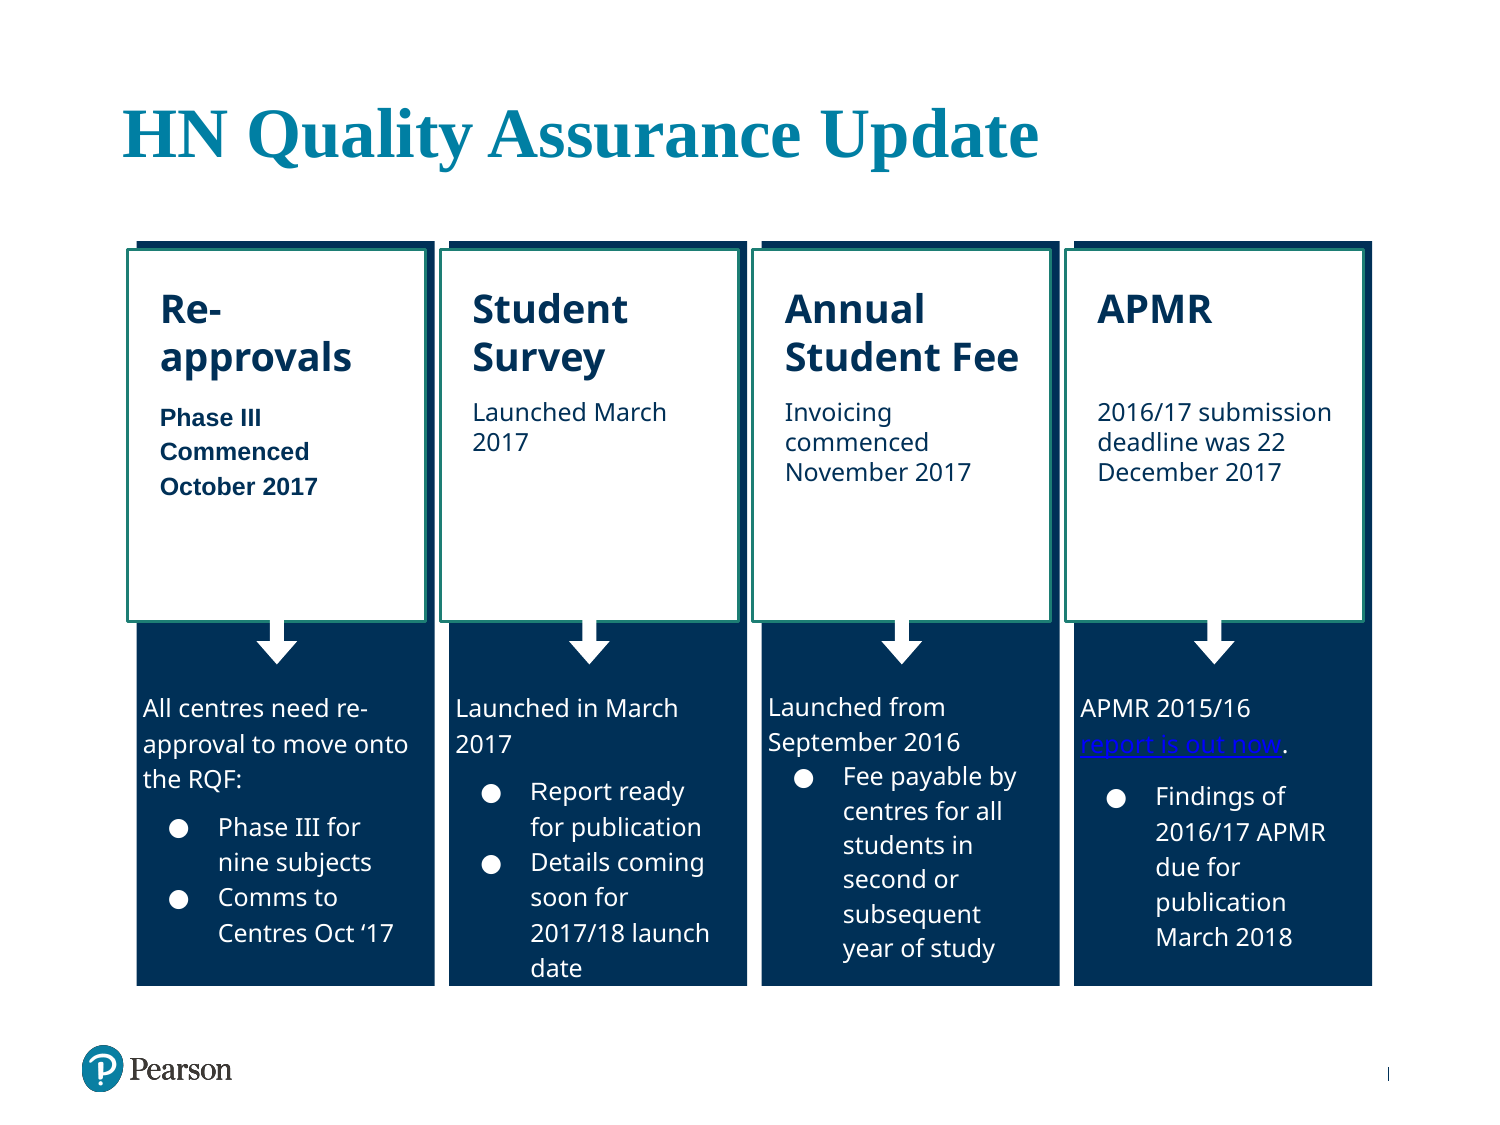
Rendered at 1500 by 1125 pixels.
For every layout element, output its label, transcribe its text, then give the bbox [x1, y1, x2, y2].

picture [108, 1045, 232, 1092]
picture [82, 1045, 97, 1060]
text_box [127, 240, 1373, 987]
picture [82, 1079, 92, 1092]
title HN Quality Assurance Update [107, 28, 1166, 217]
picture [90, 1054, 116, 1079]
